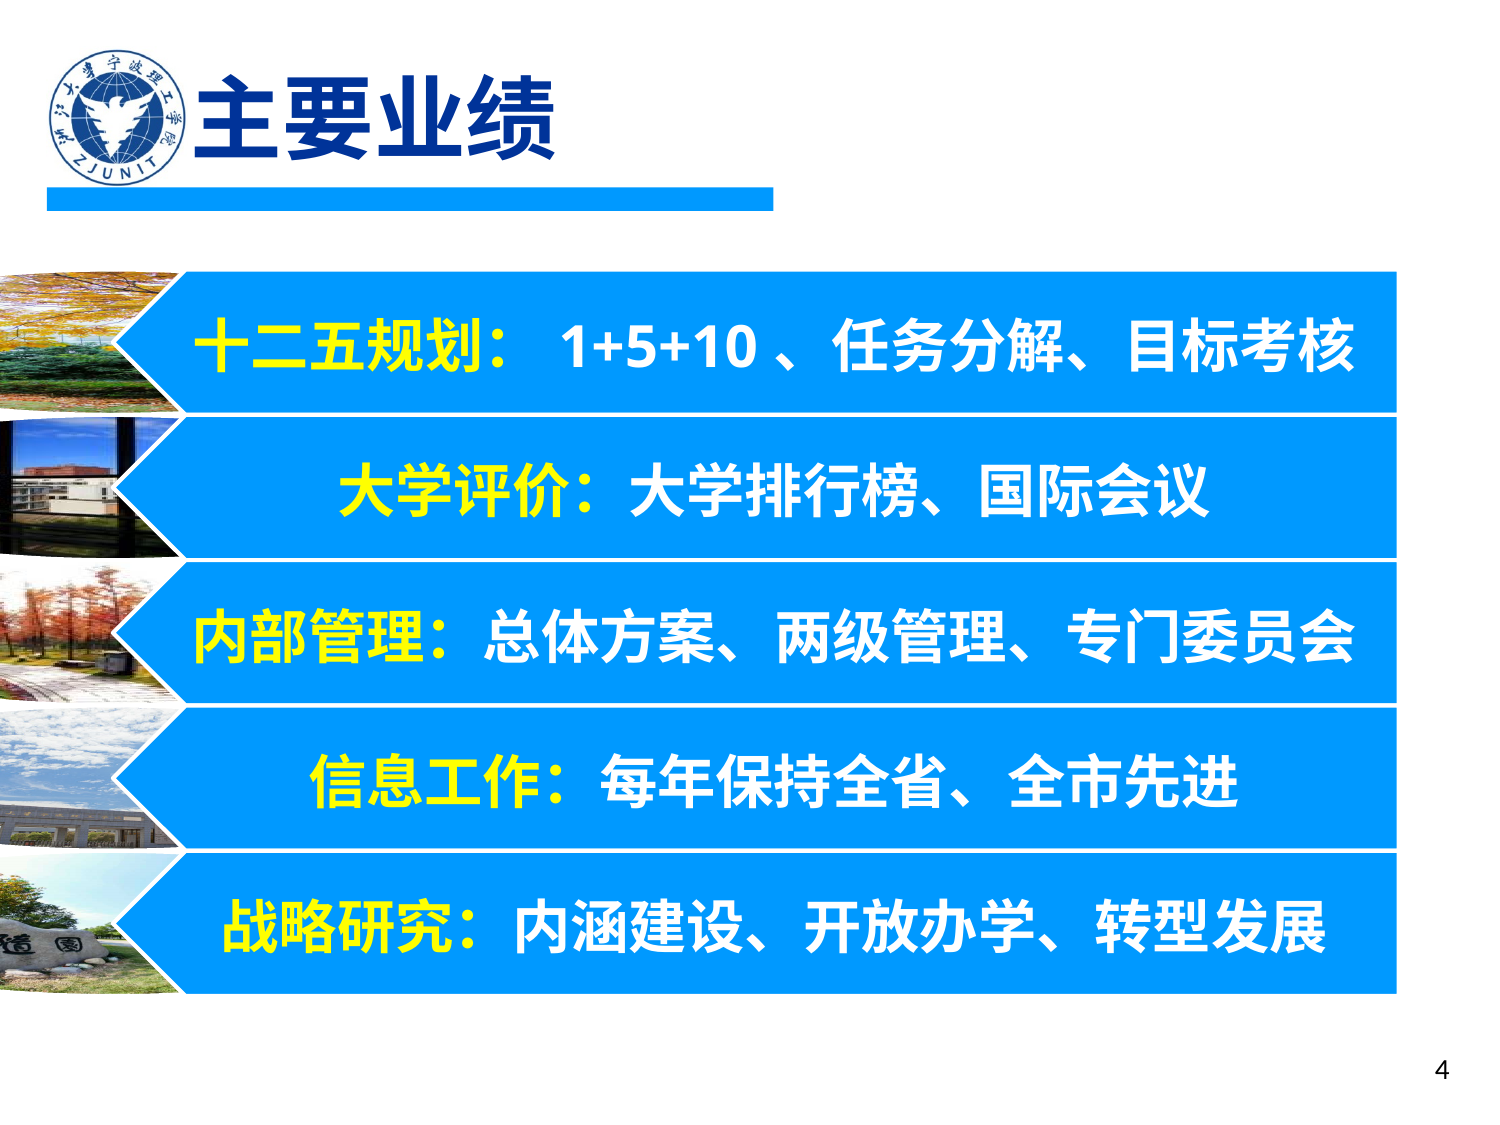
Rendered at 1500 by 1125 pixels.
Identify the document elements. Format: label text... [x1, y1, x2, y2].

picture [46, 46, 175, 187]
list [0, 269, 1500, 997]
title 主要业绩 [175, 44, 1442, 188]
slide_number 4 [1242, 1042, 1465, 1103]
